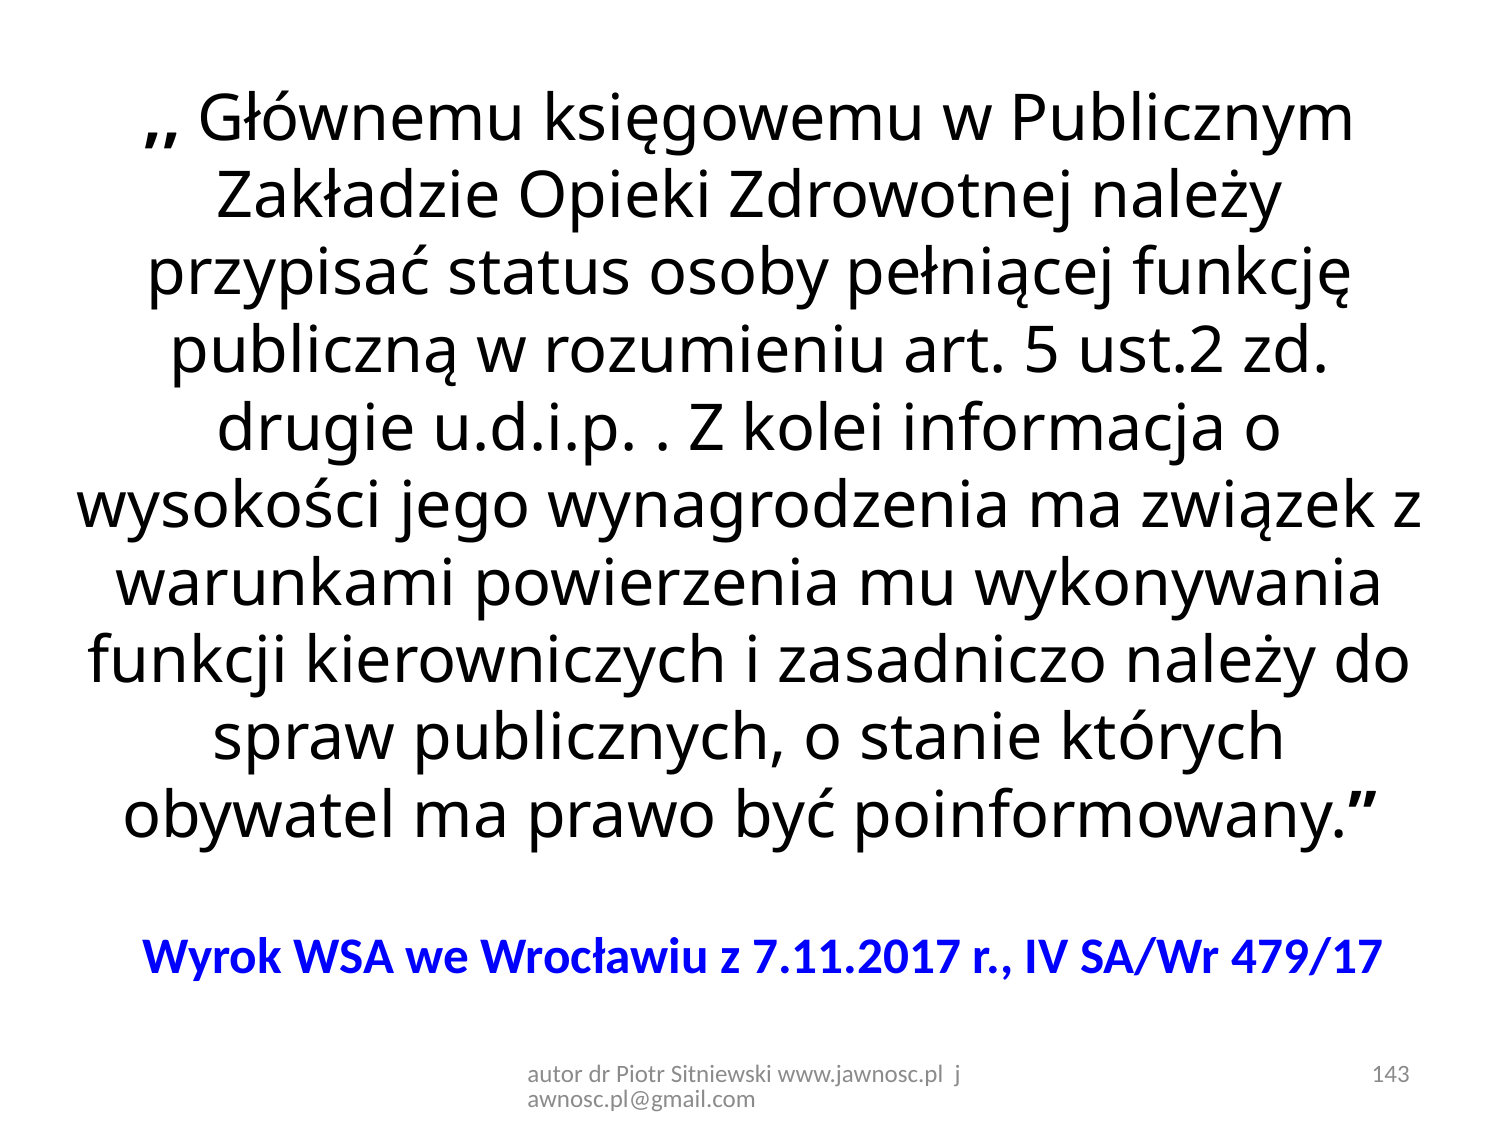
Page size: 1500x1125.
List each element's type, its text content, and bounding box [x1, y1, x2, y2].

slide_number 143 [1074, 1042, 1425, 1103]
list ,, Głównemu księgowemu w Publicznym Zakładzie Opieki Zdrowotnej należy przypisać status osoby pełniącej funkcję publiczną w rozumieniu art. 5 ust.2 zd. drugie u.d.i.p. . Z kolei informacja o wysokości jego wynagrodzenia ma związek z warunkami powierzenia mu wykonywania funkcji kierowniczych i zasadniczo należy do spraw publicznych, o stanie których obywatel ma prawo być poinformowany.” [61, 68, 1439, 1024]
footer autor dr Piotr Sitniewski www.jawnosc.pl jawnosc.pl@gmail.com [512, 1042, 988, 1103]
